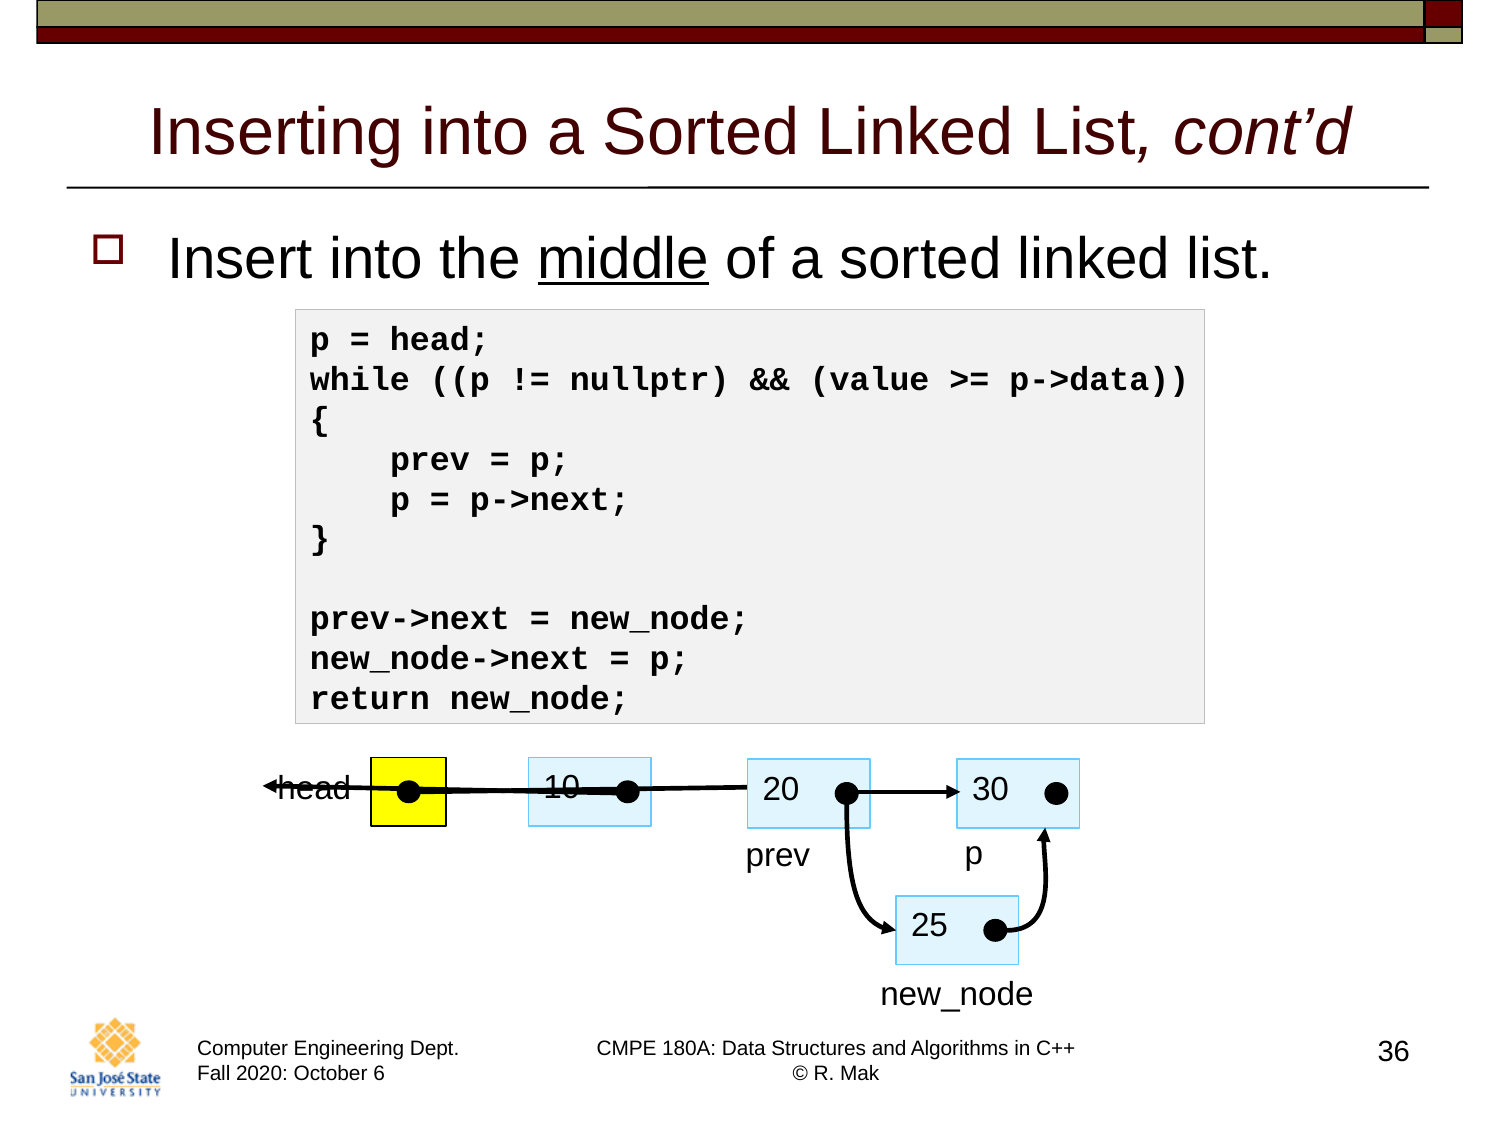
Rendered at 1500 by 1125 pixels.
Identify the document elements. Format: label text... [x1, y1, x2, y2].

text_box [1006, 827, 1046, 931]
text_box p = head; while ((p != nullptr) && (value >= p->data)) { prev = p; p = p->next; } prev->next = new_node; new_node->next = p; return new_node; [295, 309, 1205, 724]
picture [60, 1012, 166, 1112]
list Insert into the middle of a sorted linked list. [75, 212, 1425, 308]
text_box p [949, 823, 999, 879]
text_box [808, 842, 935, 893]
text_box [895, 895, 1019, 965]
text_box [528, 757, 652, 827]
text_box prev [730, 826, 826, 881]
slide_number 36 [1112, 1025, 1425, 1100]
text_box new_node [865, 964, 1049, 1020]
title Inserting into a Sorted Linked List, cont’d [75, 67, 1425, 175]
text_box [747, 758, 871, 829]
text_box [956, 758, 1080, 829]
text_box head [262, 758, 367, 814]
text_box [370, 757, 447, 827]
